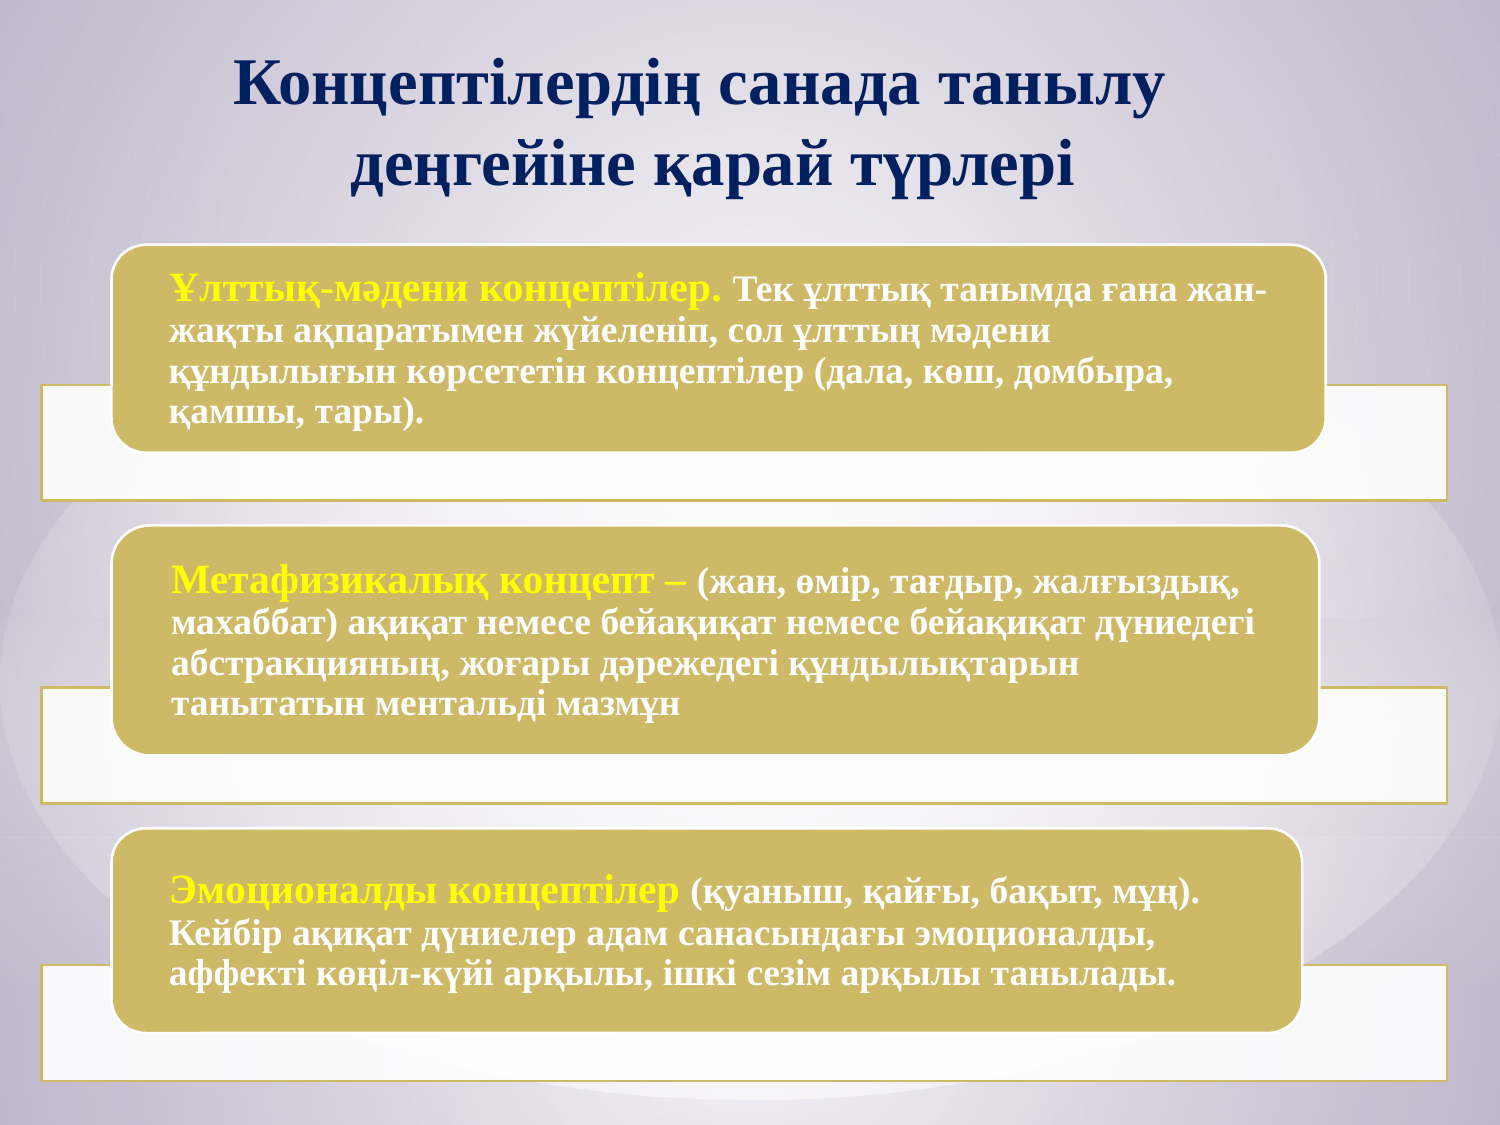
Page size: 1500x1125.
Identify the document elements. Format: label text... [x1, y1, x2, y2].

text_box Концептілердің санада танылу деңгейіне қарай түрлері [218, 30, 1329, 206]
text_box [41, 243, 1448, 1083]
